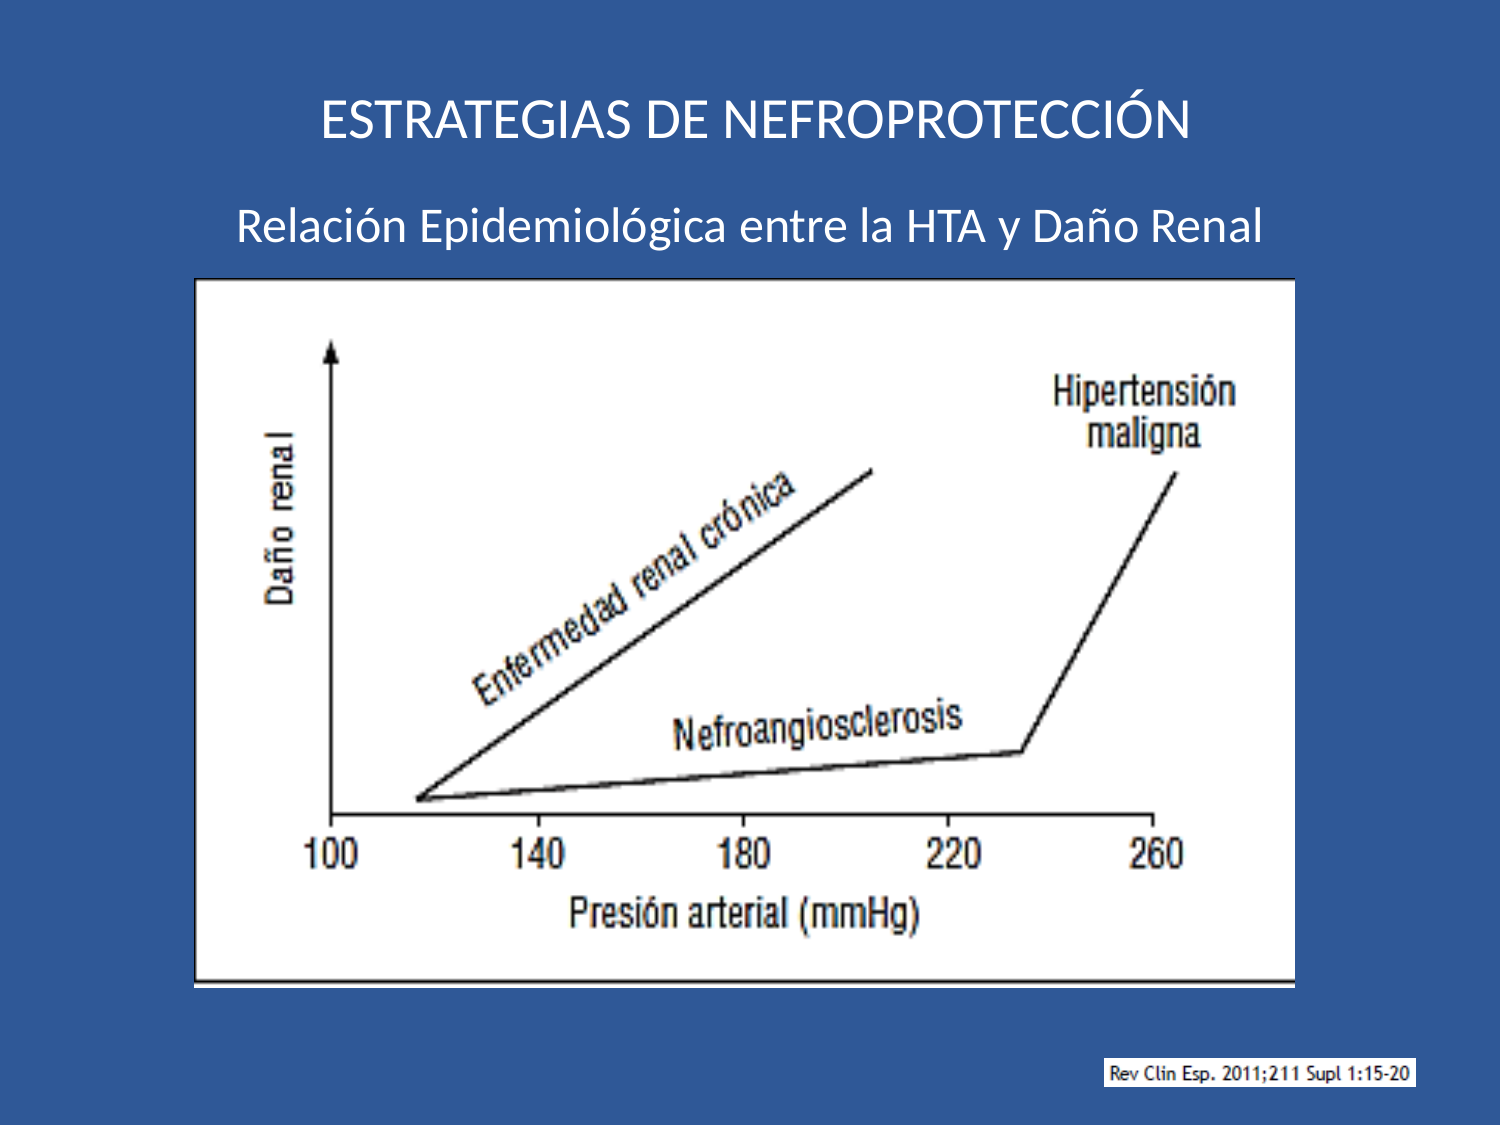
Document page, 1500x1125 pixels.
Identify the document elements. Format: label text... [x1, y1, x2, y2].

list Relación Epidemiológica entre la HTA y Daño Renal [75, 184, 1425, 1005]
picture [194, 278, 1296, 988]
picture [1104, 1058, 1416, 1087]
title ESTRATEGIAS DE NEFROPROTECCIÓN [75, 45, 1425, 184]
